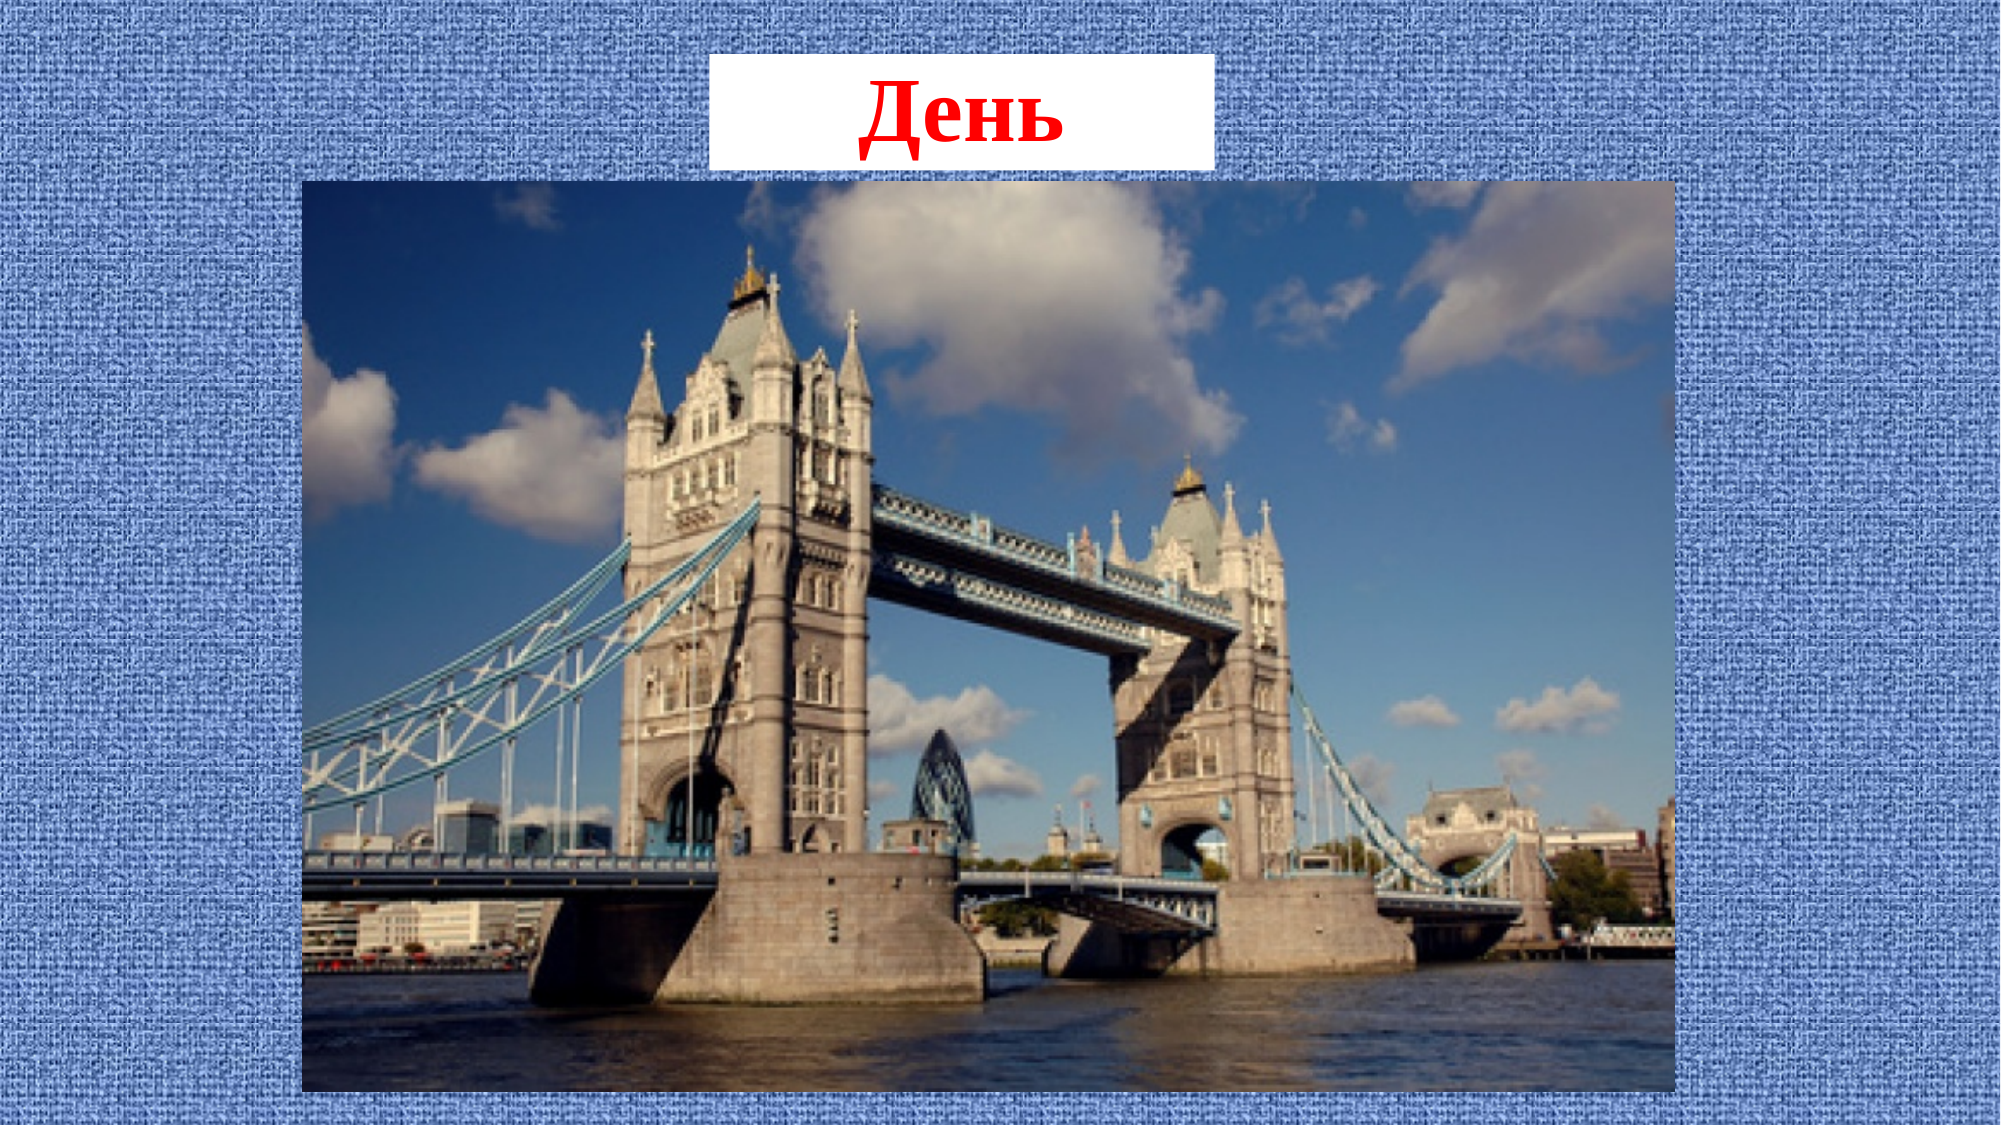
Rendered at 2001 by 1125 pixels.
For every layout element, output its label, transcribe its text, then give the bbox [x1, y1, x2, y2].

title День [709, 54, 1215, 171]
picture [0, 0, 2001, 1125]
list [302, 181, 1675, 1092]
